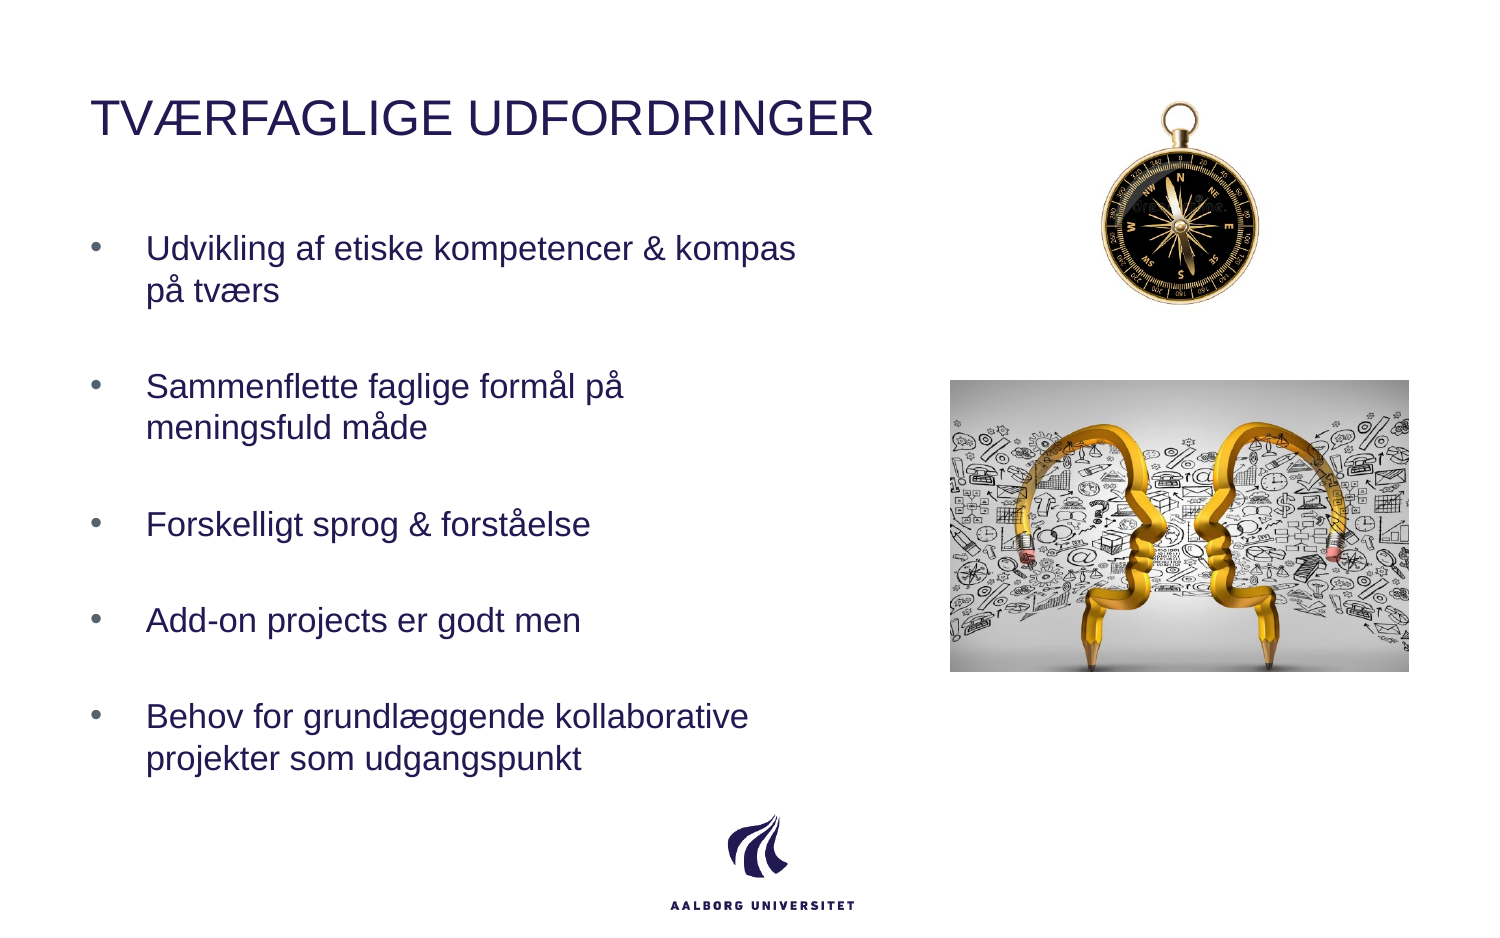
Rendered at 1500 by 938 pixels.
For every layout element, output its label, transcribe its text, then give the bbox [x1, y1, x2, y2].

picture [949, 379, 1410, 672]
picture [1058, 81, 1301, 324]
title TVÆRFAGLIGE UDFORDRINGER [75, 37, 1425, 194]
list Udvikling af etiske kompetencer & kompas på tværs Sammenflette faglige formål på meningsfuld måde Forskelligt sprog & forståelse Add-on projects er godt men Behov for grundlæggende kollaborative projekter som udgangspunkt [75, 218, 821, 788]
picture [655, 799, 869, 925]
